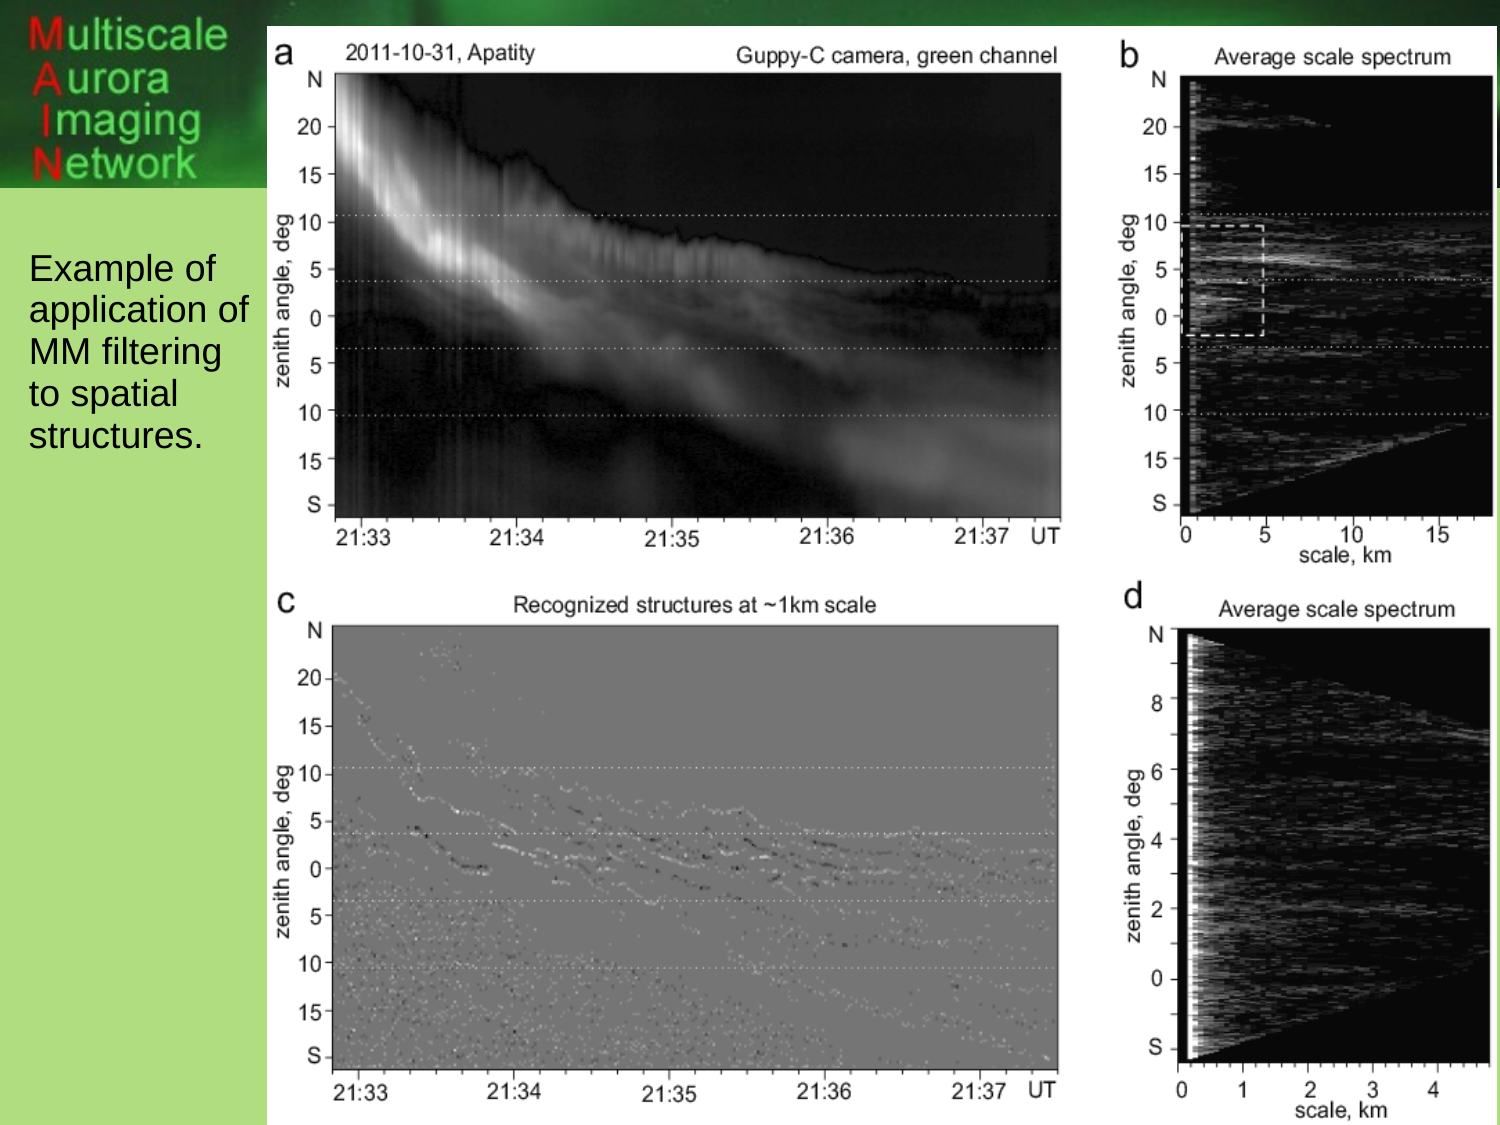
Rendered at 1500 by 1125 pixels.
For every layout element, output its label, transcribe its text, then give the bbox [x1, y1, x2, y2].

picture [0, 0, 1500, 1125]
text_box Example of application of MM filtering to spatial structures. [15, 240, 262, 464]
